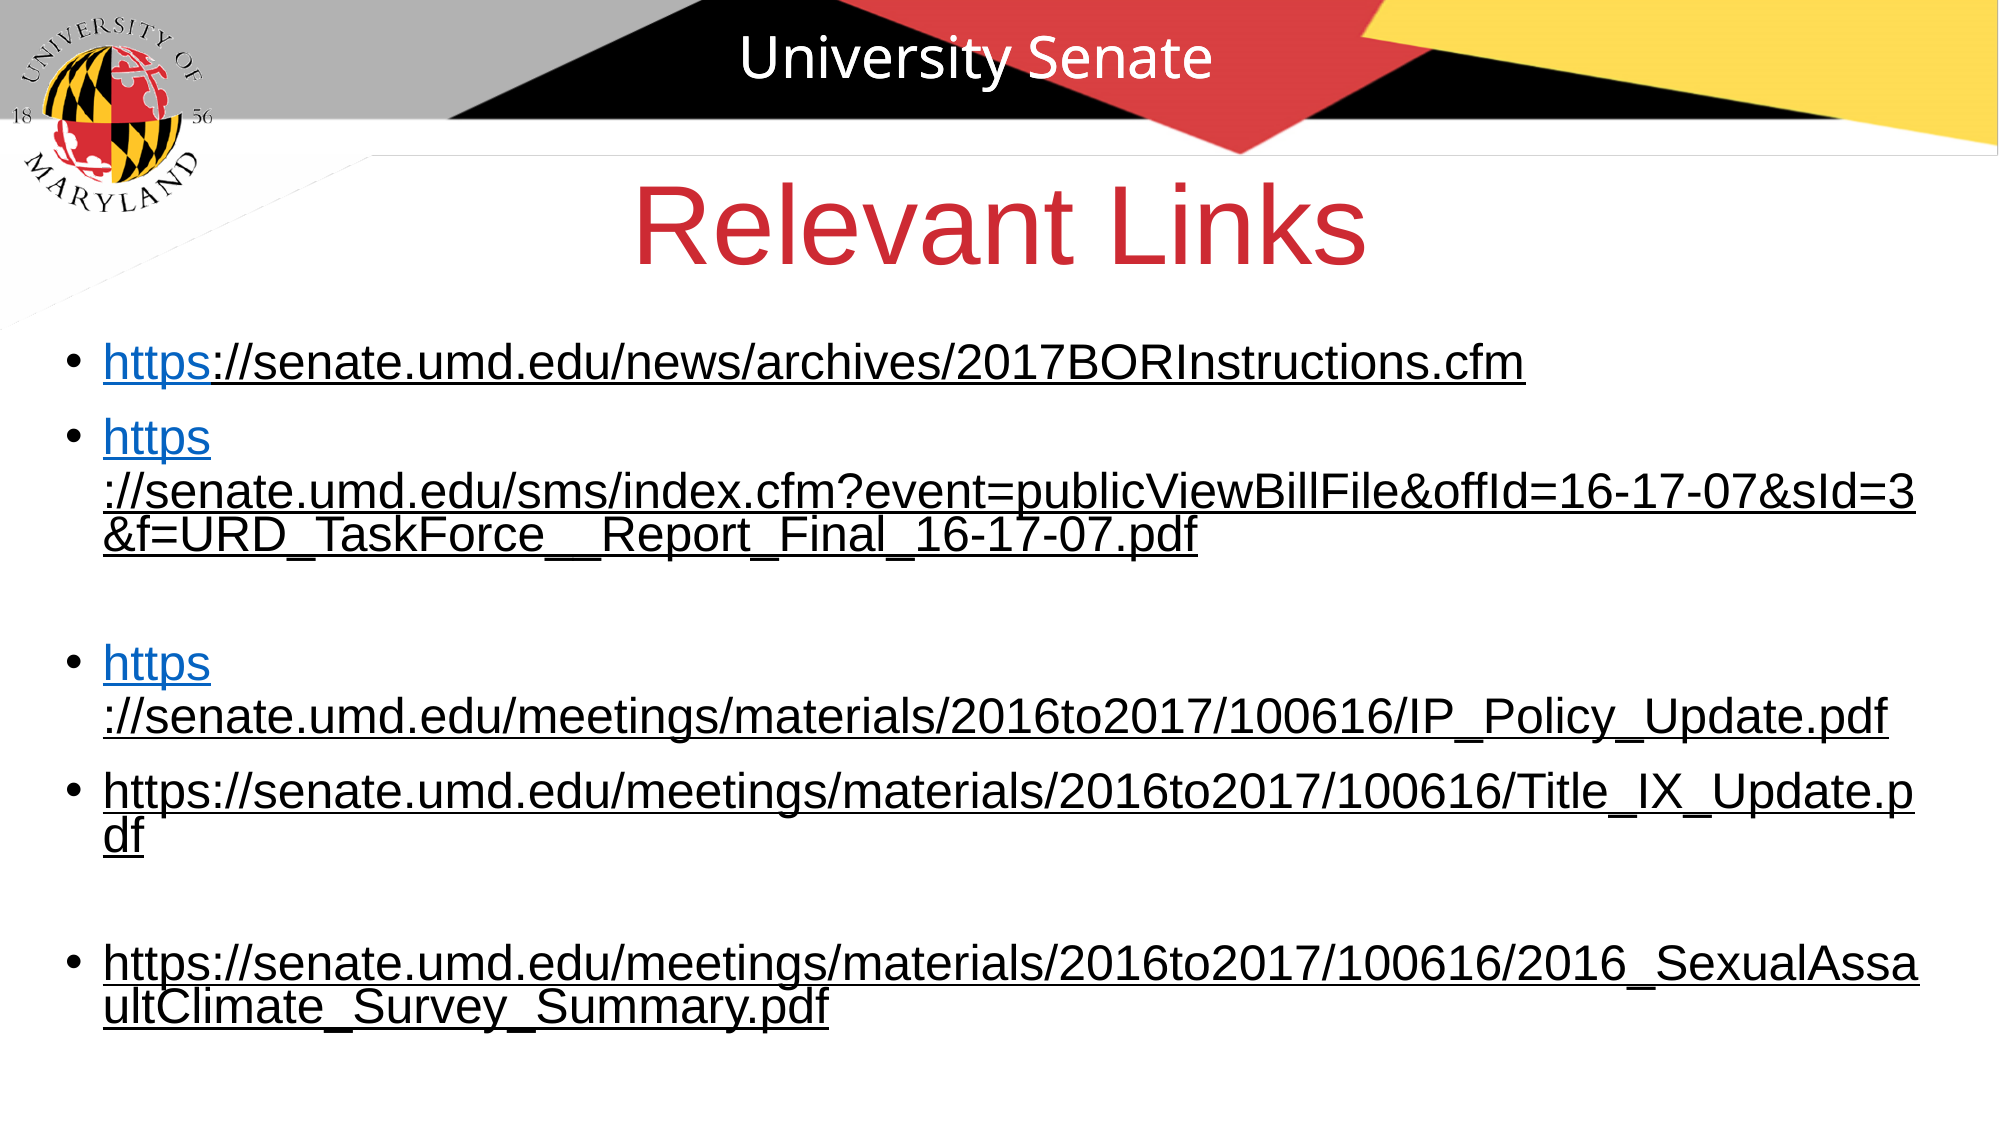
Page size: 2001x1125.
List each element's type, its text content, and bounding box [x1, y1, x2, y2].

title Relevant Links [0, 125, 2000, 332]
text_box University Senate [475, 12, 1478, 98]
picture [0, 0, 2000, 125]
list https://senate.umd.edu/news/archives/2017BORInstructions.cfm https://senate.umd.edu/sms/index.cfm?event=publicViewBillFile&offId=16-17-07&sId=3&f=URD_TaskForce__Report_Final_16-17-07.pdf https://senate.umd.edu/meetings/materials/2016to2017/100616/IP_Policy_Update.pdf https://senate.umd.edu/meetings/materials/2016to2017/100616/Title_IX_Update.pdf https://senate.umd.edu/meetings/materials/2016to2017/100616/2016_SexualAssaultClimate_Survey_Summary.pdf [50, 328, 1952, 1039]
